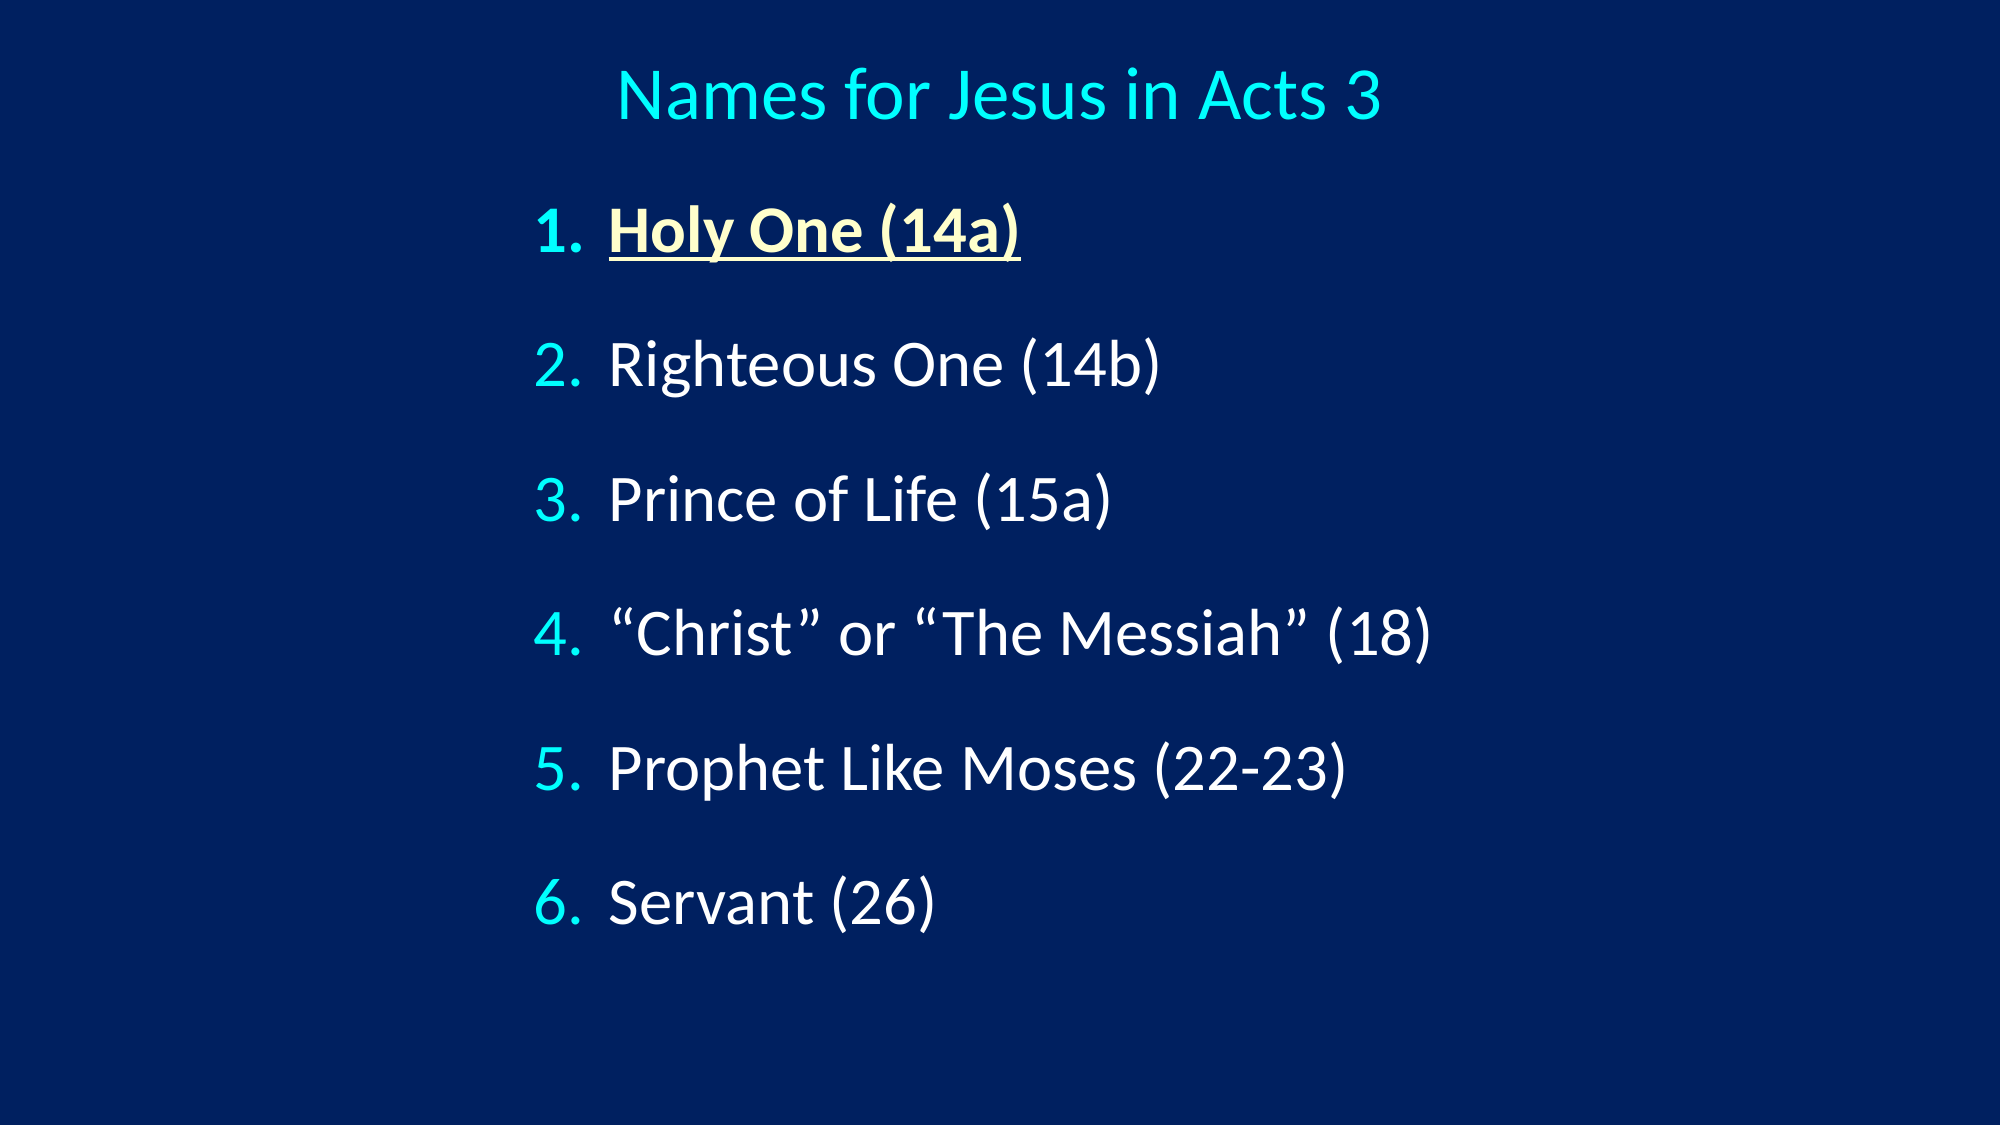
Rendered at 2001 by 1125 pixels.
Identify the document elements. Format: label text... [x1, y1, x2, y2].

title Names for Jesus in Acts 3 [381, 37, 1619, 154]
list Holy One (14a) Righteous One (14b) Prince of Life (15a) “Christ” or “The Messiah” (18) Prophet Like Moses (22-23) Servant (26) [518, 187, 1482, 975]
